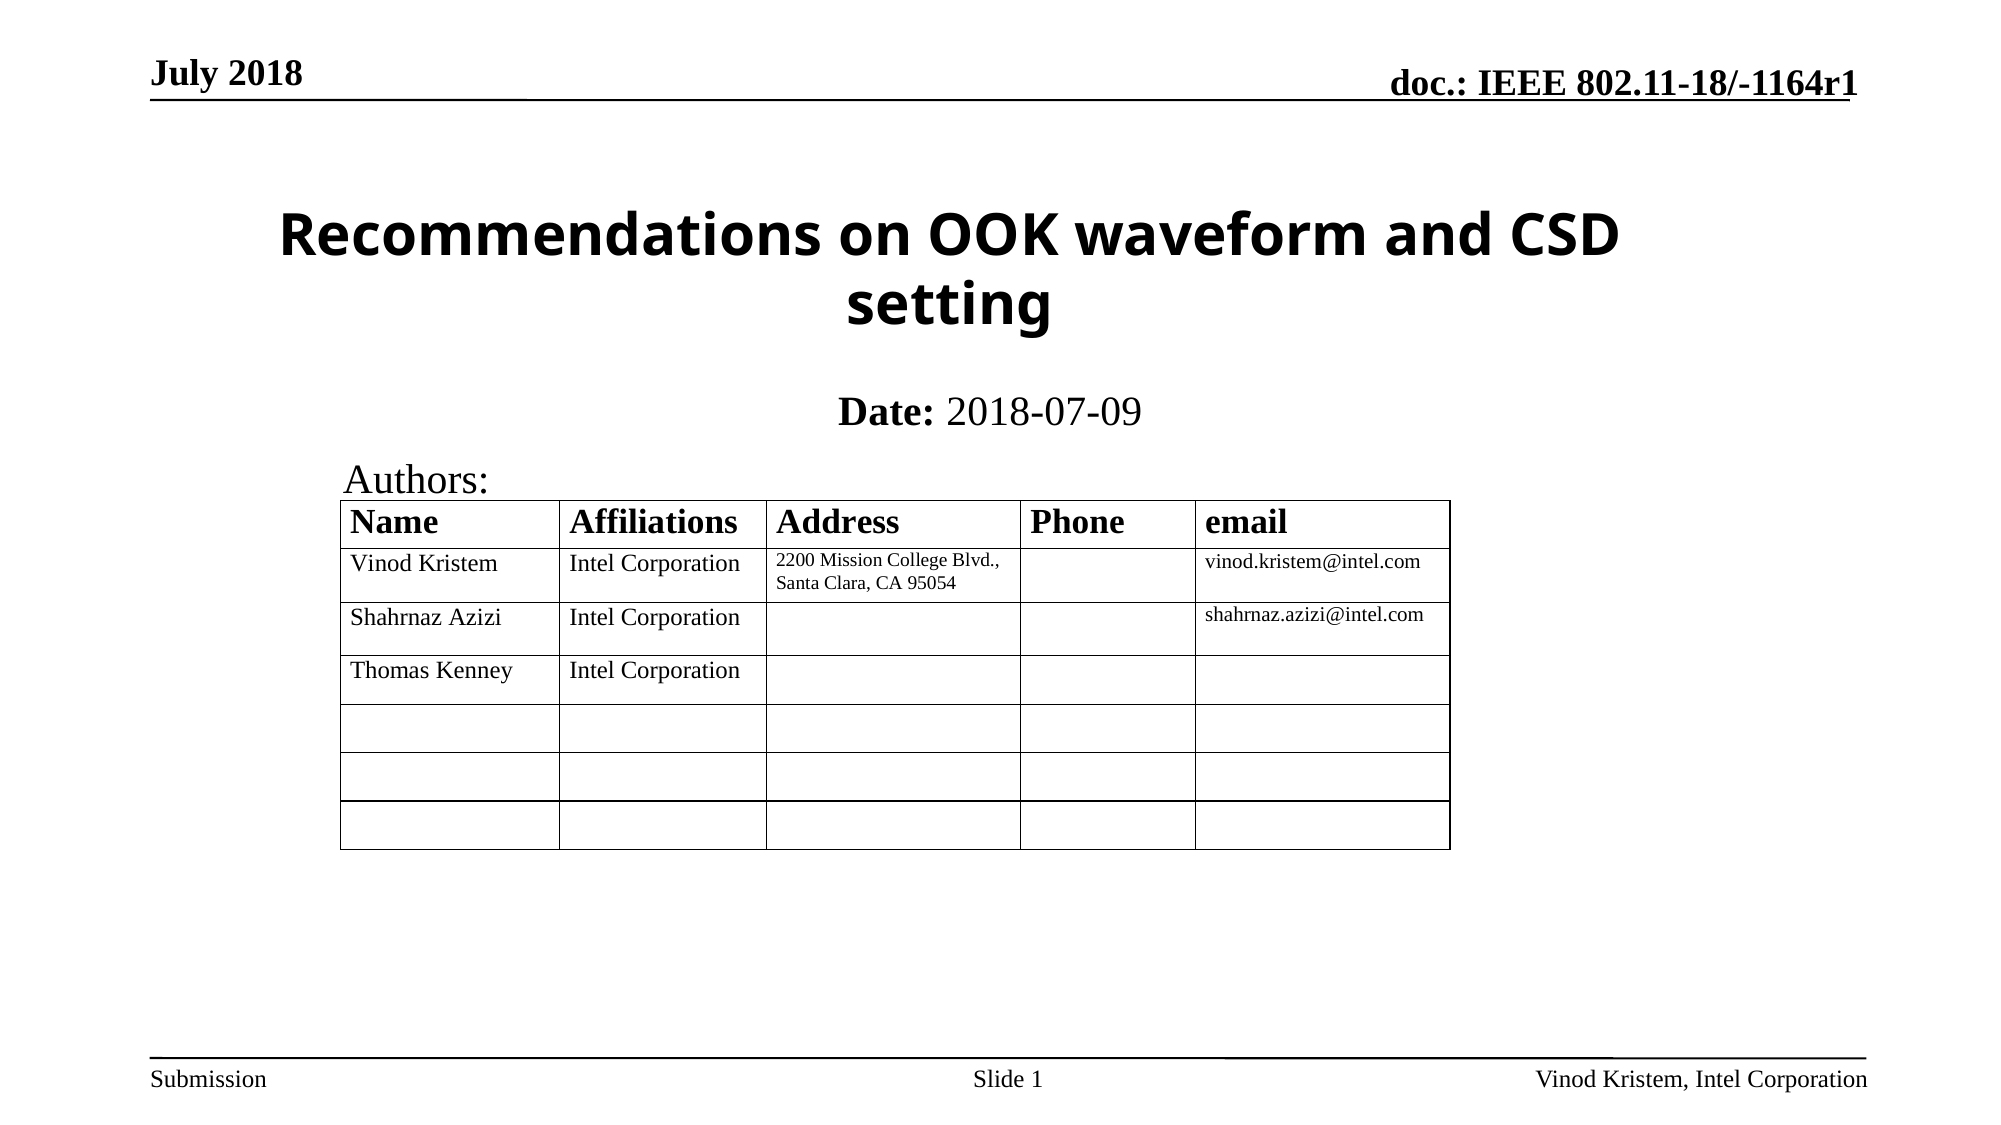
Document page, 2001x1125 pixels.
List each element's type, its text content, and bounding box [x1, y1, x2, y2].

title Recommendations on OOK waveform and CSD setting [187, 148, 1714, 385]
list Date: 2018-07-09 [352, 375, 1629, 442]
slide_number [149, 48, 458, 94]
slide_number Slide 1 [950, 1061, 1067, 1123]
footer Vinod Kristem, Intel Corporation [1171, 1061, 1869, 1093]
text_box Authors: [327, 444, 566, 499]
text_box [327, 499, 1478, 917]
